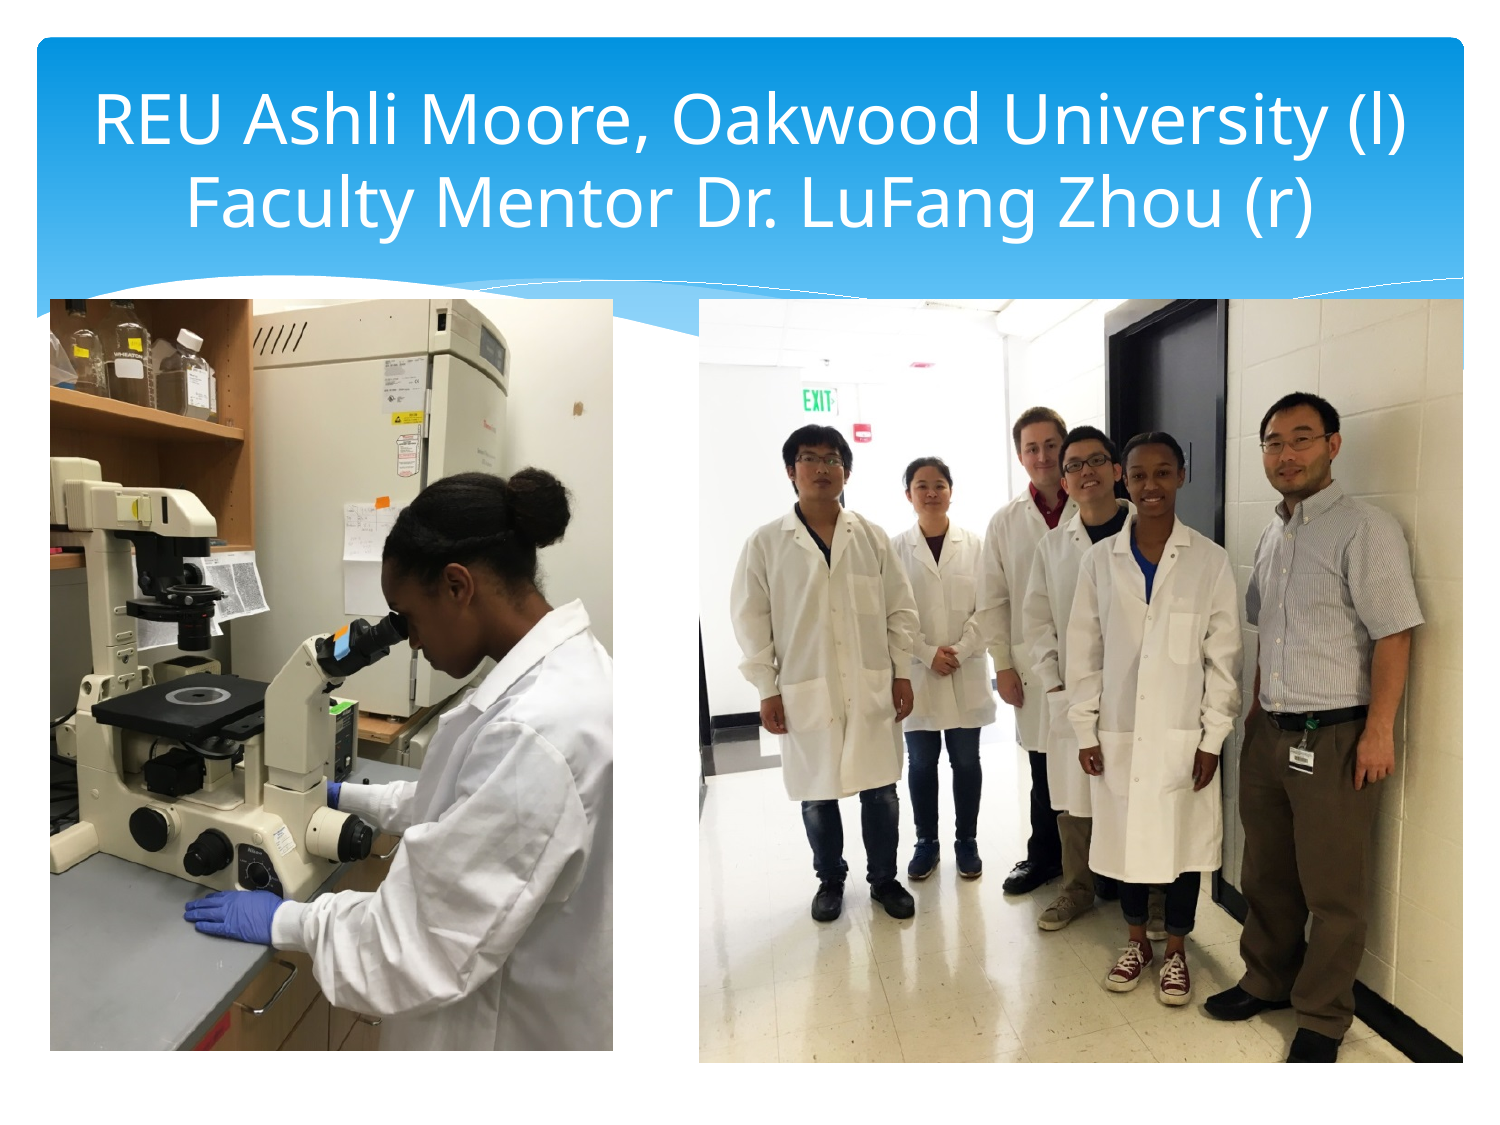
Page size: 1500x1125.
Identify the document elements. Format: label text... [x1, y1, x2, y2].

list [49, 299, 614, 1051]
title REU Ashli Moore, Oakwood University (l) Faculty Mentor Dr. LuFang Zhou (r) [75, 55, 1425, 261]
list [699, 299, 1463, 1063]
